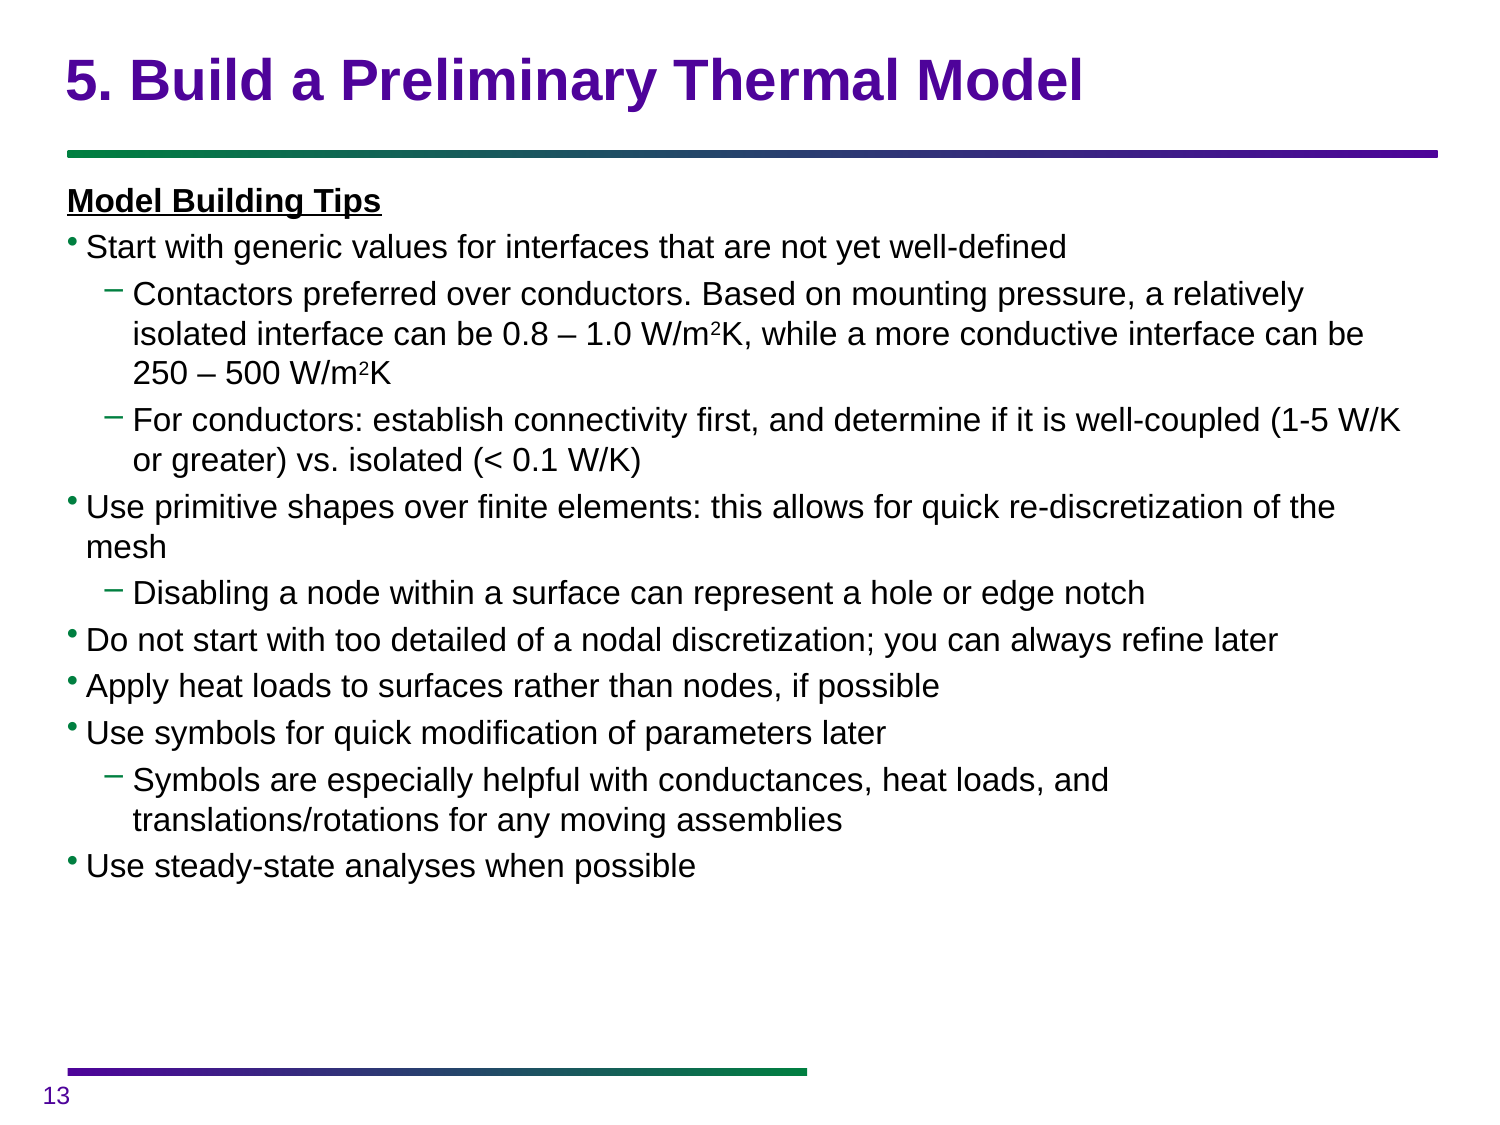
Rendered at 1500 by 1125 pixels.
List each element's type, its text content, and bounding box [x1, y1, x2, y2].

list Model Building Tips Start with generic values for interfaces that are not yet well-defined Contactors preferred over conductors. Based on mounting pressure, a relatively isolated interface can be 0.8 – 1.0 W/m2K, while a more conductive interface can be 250 – 500 W/m2K For conductors: establish connectivity first, and determine if it is well-coupled (1-5 W/K or greater) vs. isolated (< 0.1 W/K) Use primitive shapes over finite elements: this allows for quick re-discretization of the mesh Disabling a node within a surface can represent a hole or edge notch Do not start with too detailed of a nodal discretization; you can always refine later Apply heat loads to surfaces rather than nodes, if possible Use symbols for quick modification of parameters later Symbols are especially helpful with conductances, heat loads, and translations/rotations for any moving assemblies Use steady-state analyses when possible [51, 170, 1432, 1024]
title 5. Build a Preliminary Thermal Model [49, 29, 1254, 139]
